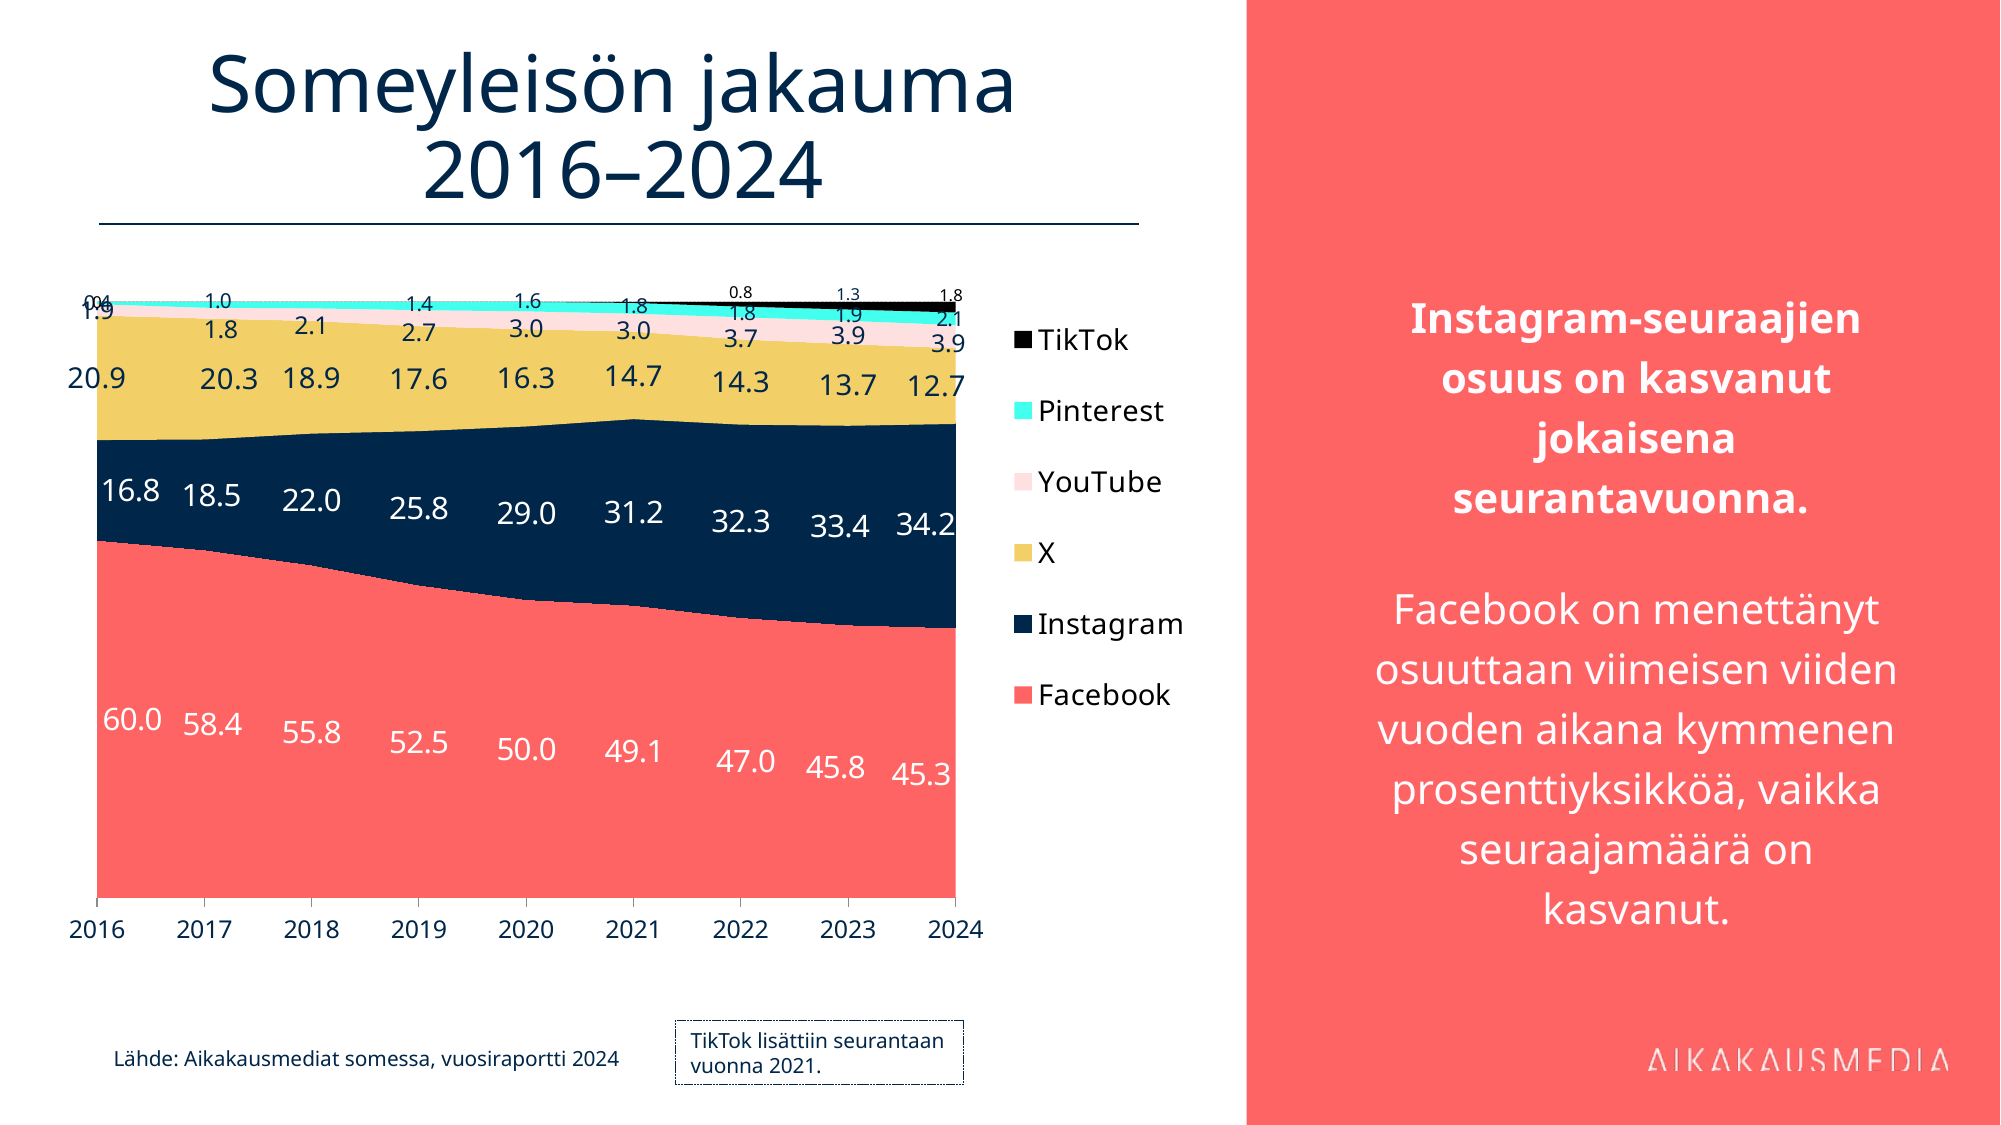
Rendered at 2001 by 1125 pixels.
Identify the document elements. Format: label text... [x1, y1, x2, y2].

title Someyleisön jakauma 2016–2024 [0, 39, 1247, 221]
text_box Instagram-seuraajien osuus on kasvanut jokaisena seurantavuonna. Facebook on menettänyt osuuttaan viimeisen viiden vuoden aikana kymmenen prosenttiyksikköä, vaikka seuraajamäärä on kasvanut. [1355, 224, 1918, 990]
text_box TikTok lisättiin seurantaan vuonna 2021. [675, 1020, 964, 1085]
chart [45, 280, 1210, 960]
